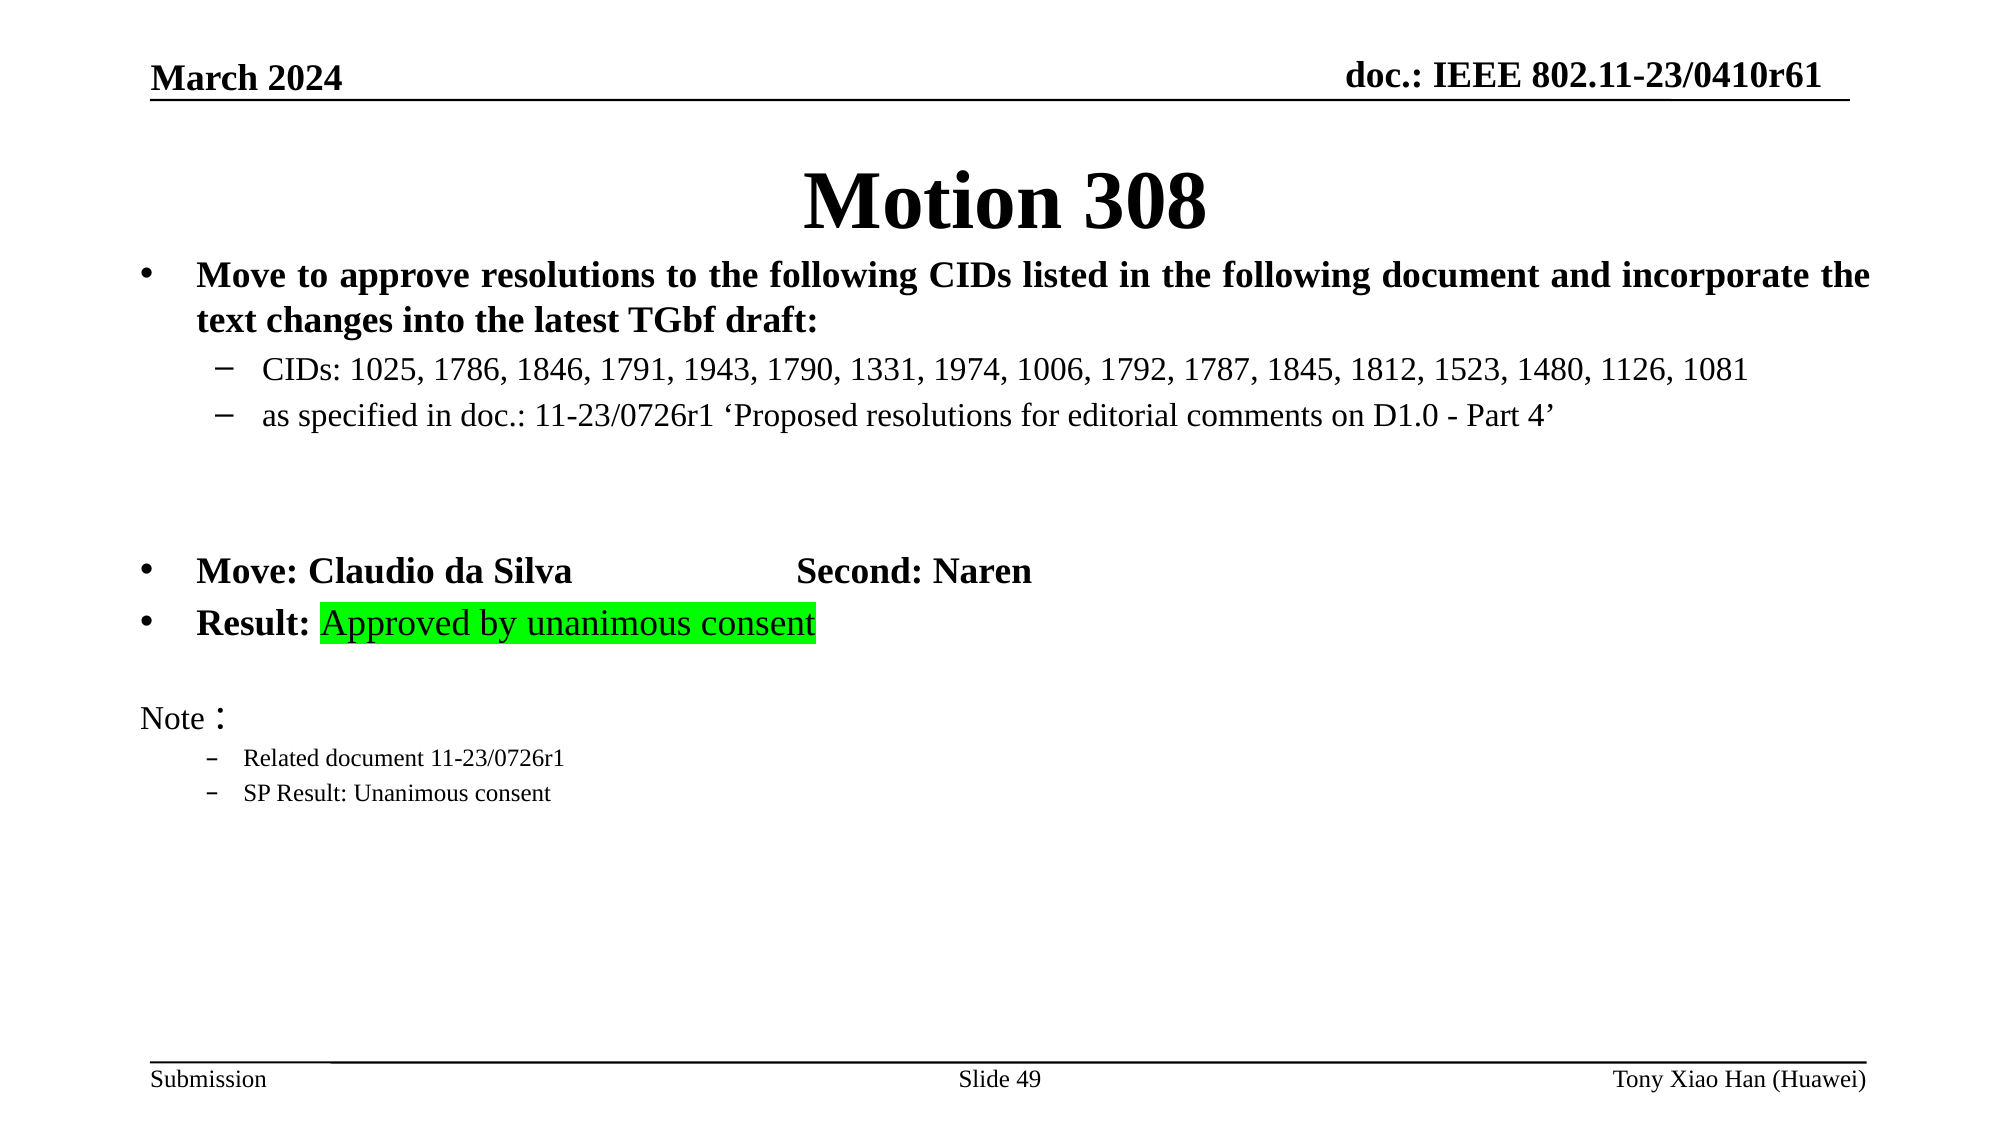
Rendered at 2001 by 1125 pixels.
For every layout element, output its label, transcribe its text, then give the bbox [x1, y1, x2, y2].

text_box Move to approve resolutions to the following CIDs listed in the following document and incorporate the text changes into the latest TGbf draft: CIDs: 1025, 1786, 1846, 1791, 1943, 1790, 1331, 1974, 1006, 1792, 1787, 1845, 1812, 1523, 1480, 1126, 1081 as specified in doc.: 11-23/0726r1 ‘Proposed resolutions for editorial comments on D1.0 - Part 4’ Move: Claudio da Silva Second: Naren Result: Approved by unanimous consent Note： Related document 11-23/0726r1 SP Result: Unanimous consent [125, 212, 1888, 900]
text_box Motion 308 [368, 137, 1644, 212]
